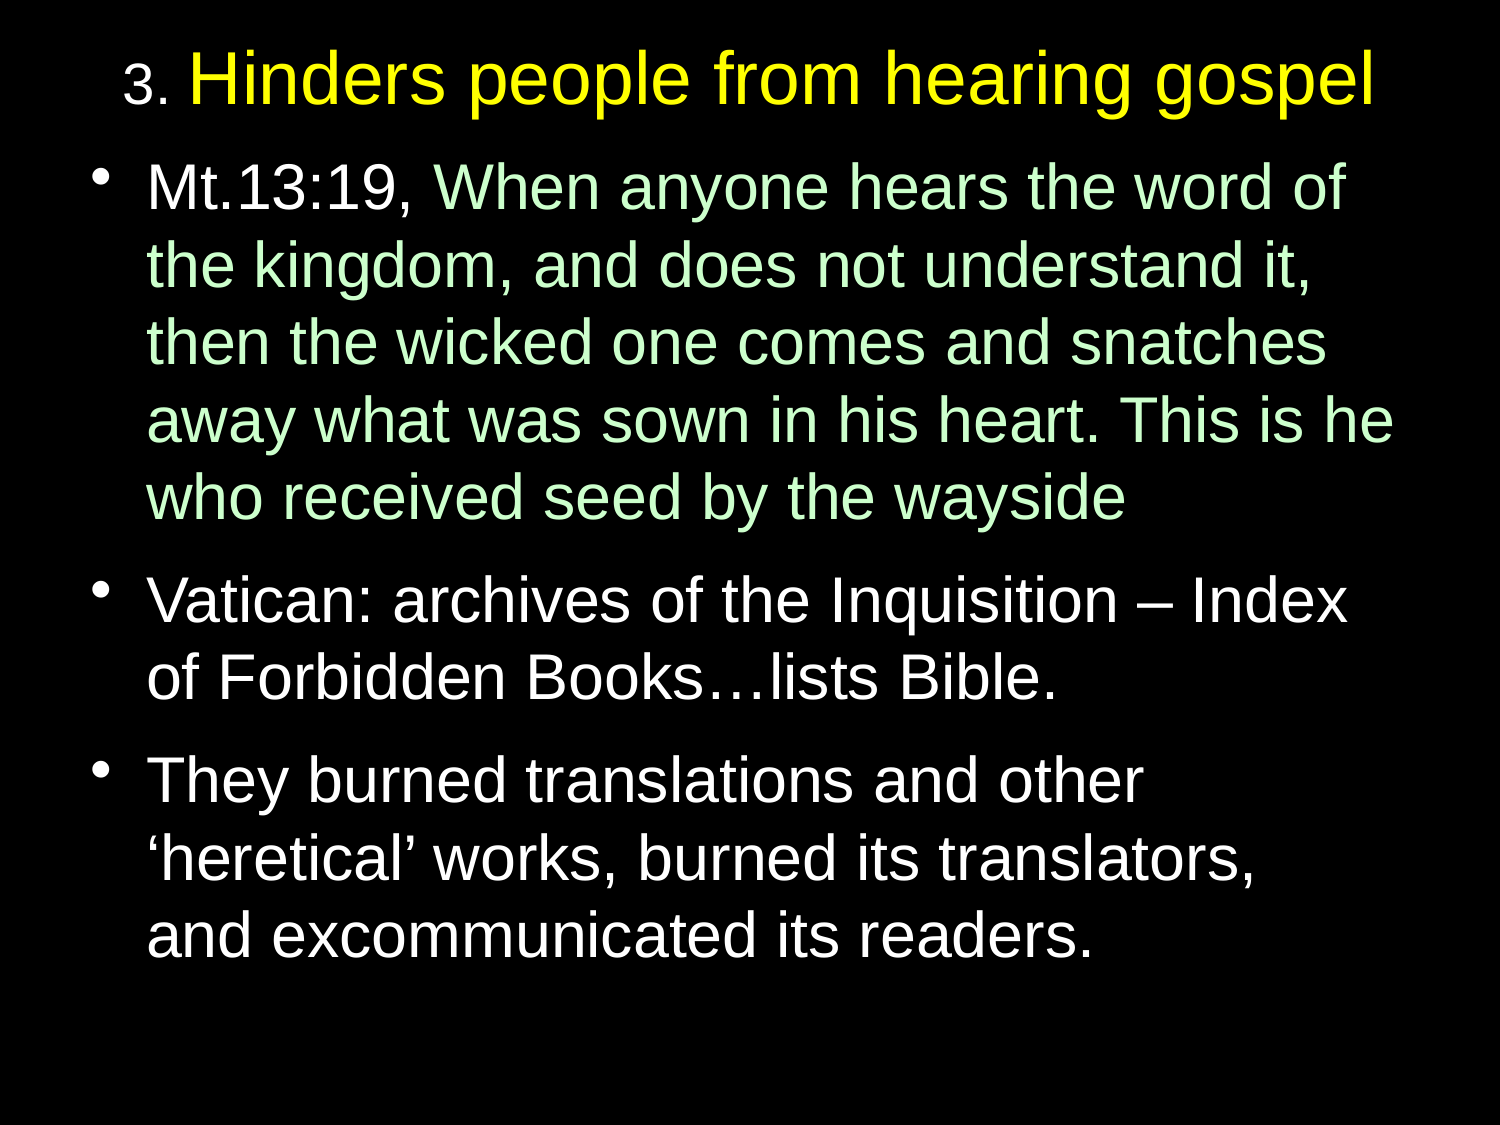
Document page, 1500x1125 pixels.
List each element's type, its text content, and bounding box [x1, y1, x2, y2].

list Mt.13:19, When anyone hears the word of the kingdom, and does not understand it, then the wicked one comes and snatches away what was sown in his heart. This is he who received seed by the wayside Vatican: archives of the Inquisition – Index of Forbidden Books…lists Bible. They burned translations and other ‘heretical’ works, burned its translators, and excommunicated its readers. [75, 137, 1425, 1075]
title 3. Hinders people from hearing gospel [75, 24, 1425, 125]
